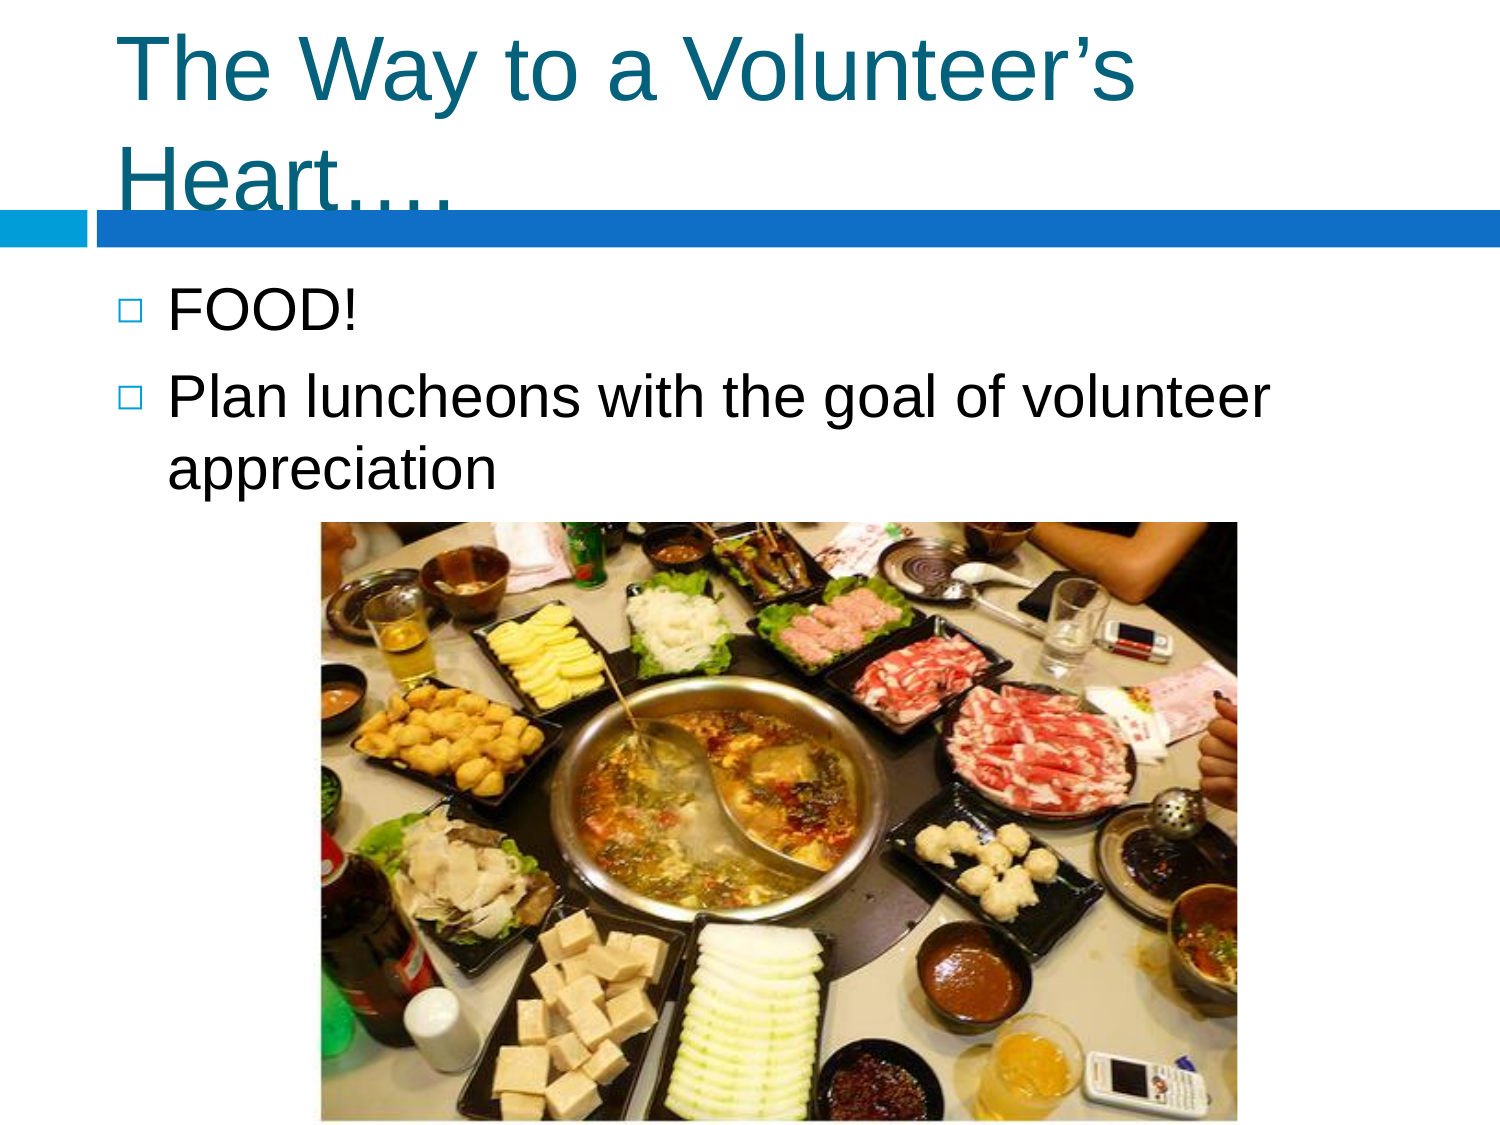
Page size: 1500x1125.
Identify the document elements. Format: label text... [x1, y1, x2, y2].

list FOOD! Plan luncheons with the goal of volunteer appreciation [100, 262, 1438, 1000]
title The Way to a Volunteer’s Heart…. [100, 37, 1438, 200]
picture [312, 522, 1238, 1125]
